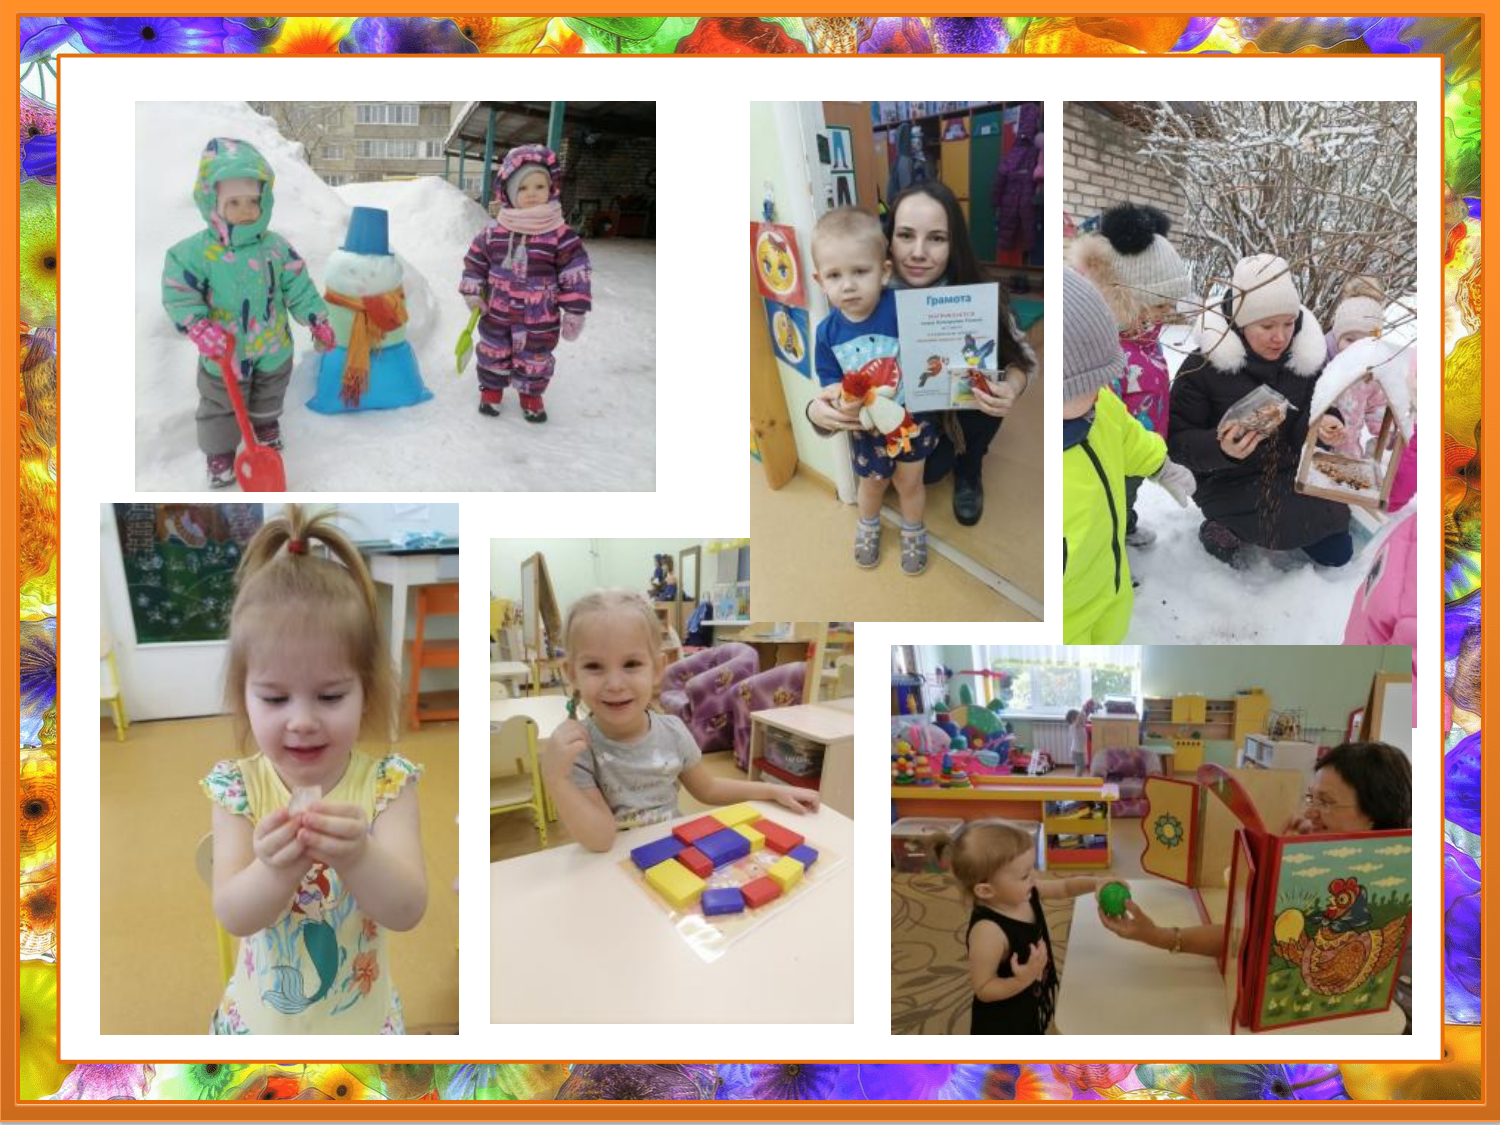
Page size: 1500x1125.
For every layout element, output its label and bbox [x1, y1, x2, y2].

picture [0, 0, 1500, 1125]
list [1063, 101, 1417, 729]
